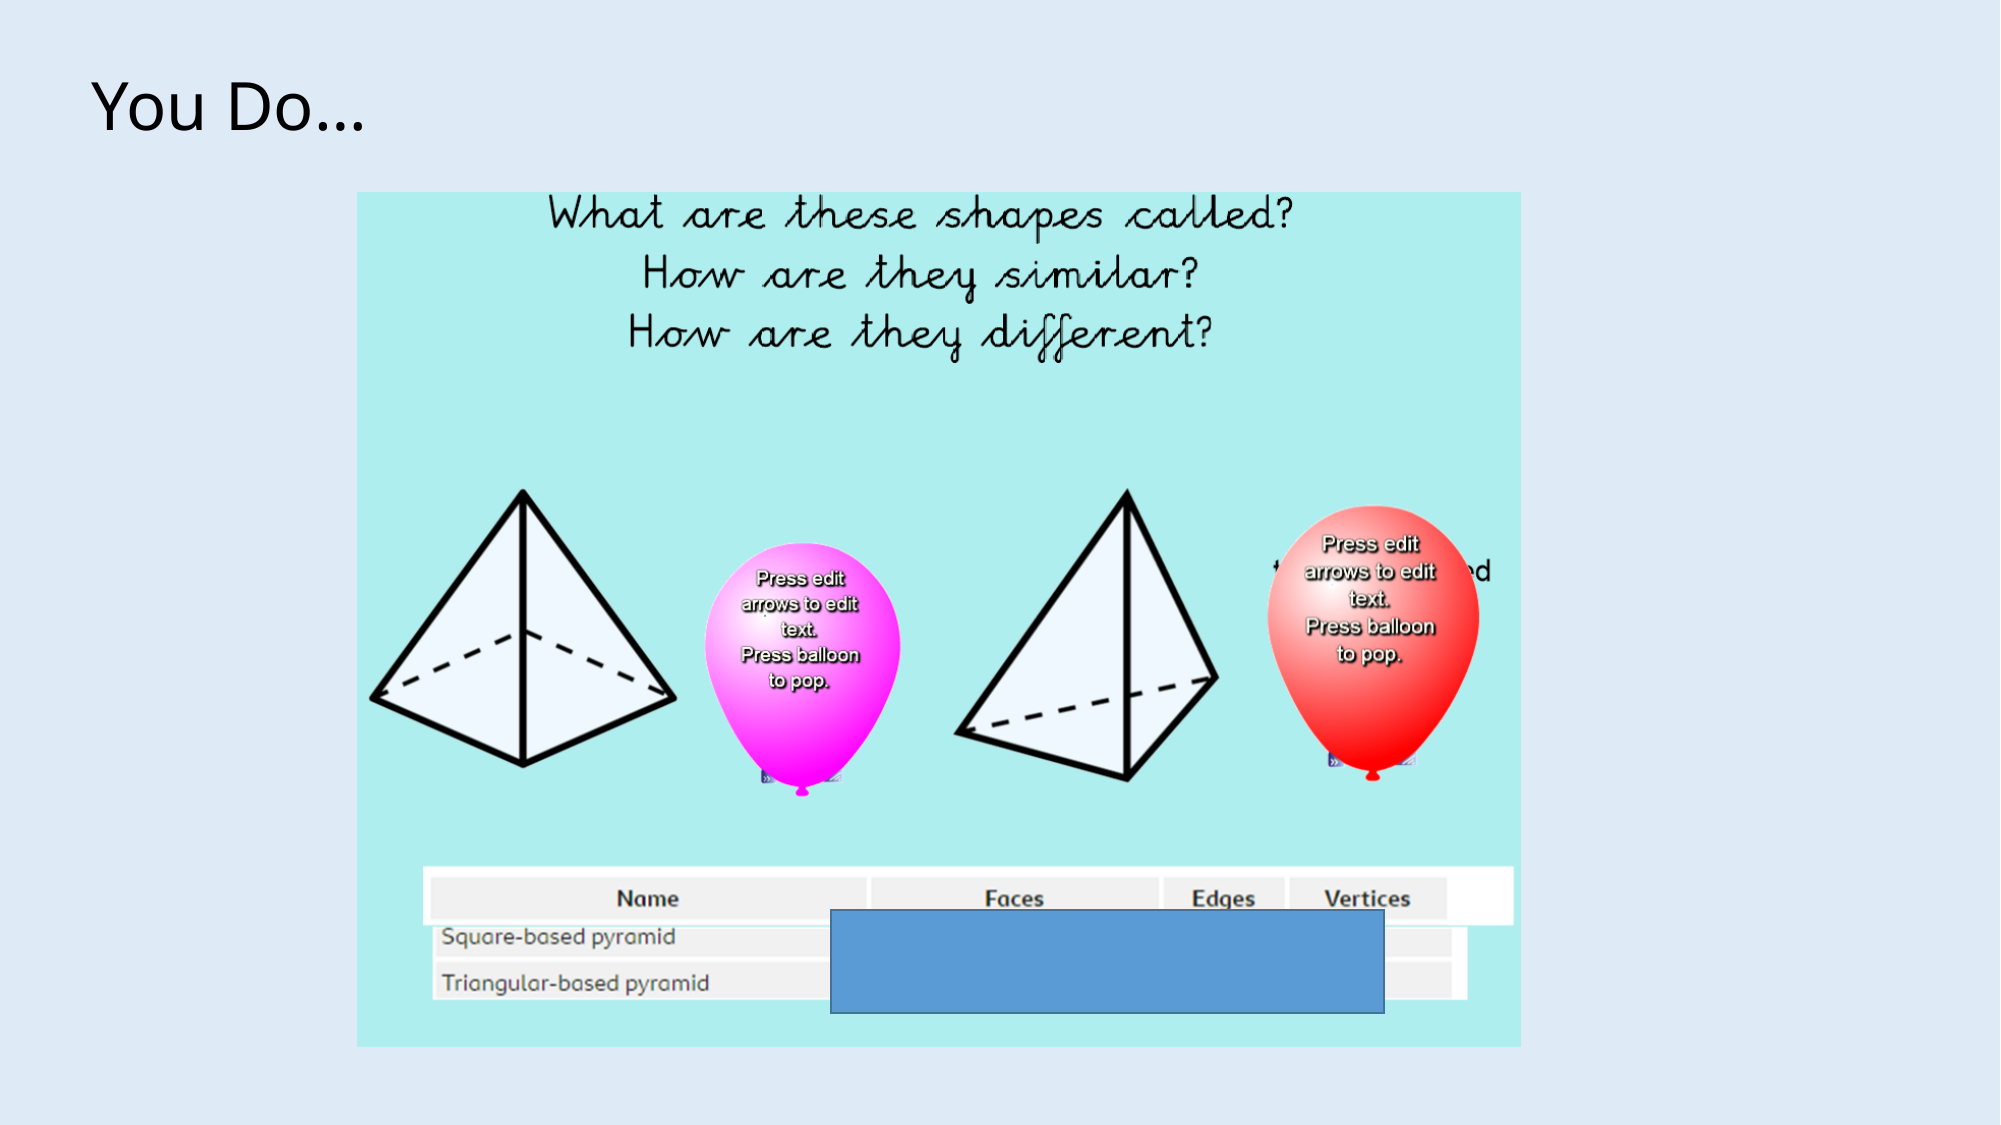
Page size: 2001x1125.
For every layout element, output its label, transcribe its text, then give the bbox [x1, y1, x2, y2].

picture [357, 192, 1521, 1047]
title You Do… [76, 0, 1802, 218]
